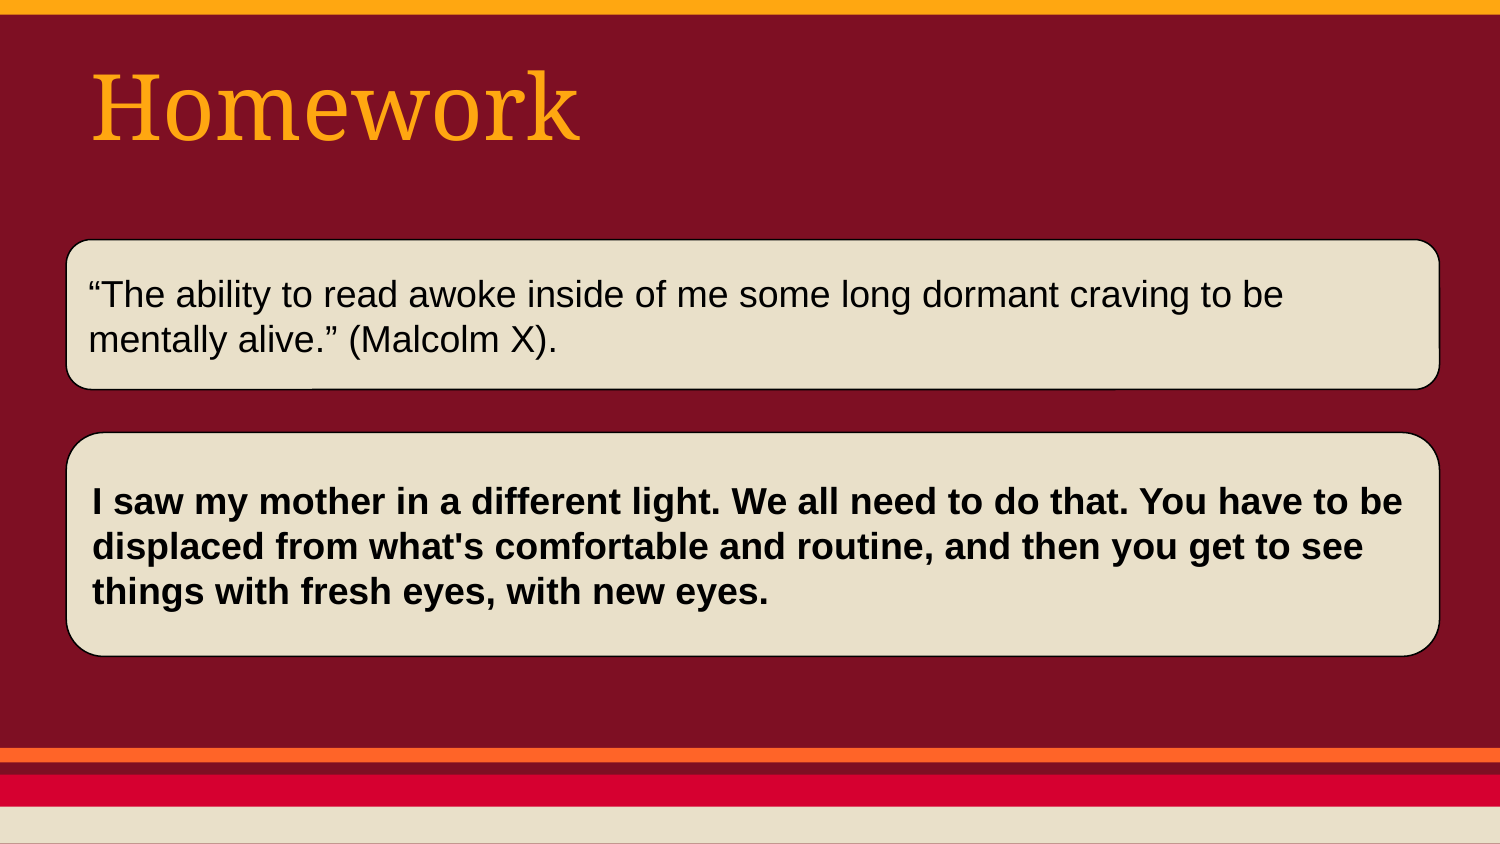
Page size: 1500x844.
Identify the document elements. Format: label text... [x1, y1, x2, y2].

title Homework [75, 33, 1425, 175]
text_box I saw my mother in a different light. We all need to do that. You have to be displaced from what's comfortable and routine, and then you get to see things with fresh eyes, with new eyes. [66, 432, 1440, 657]
text_box “The ability to read awoke inside of me some long dormant craving to be mentally alive.” (Malcolm X). [66, 239, 1440, 390]
